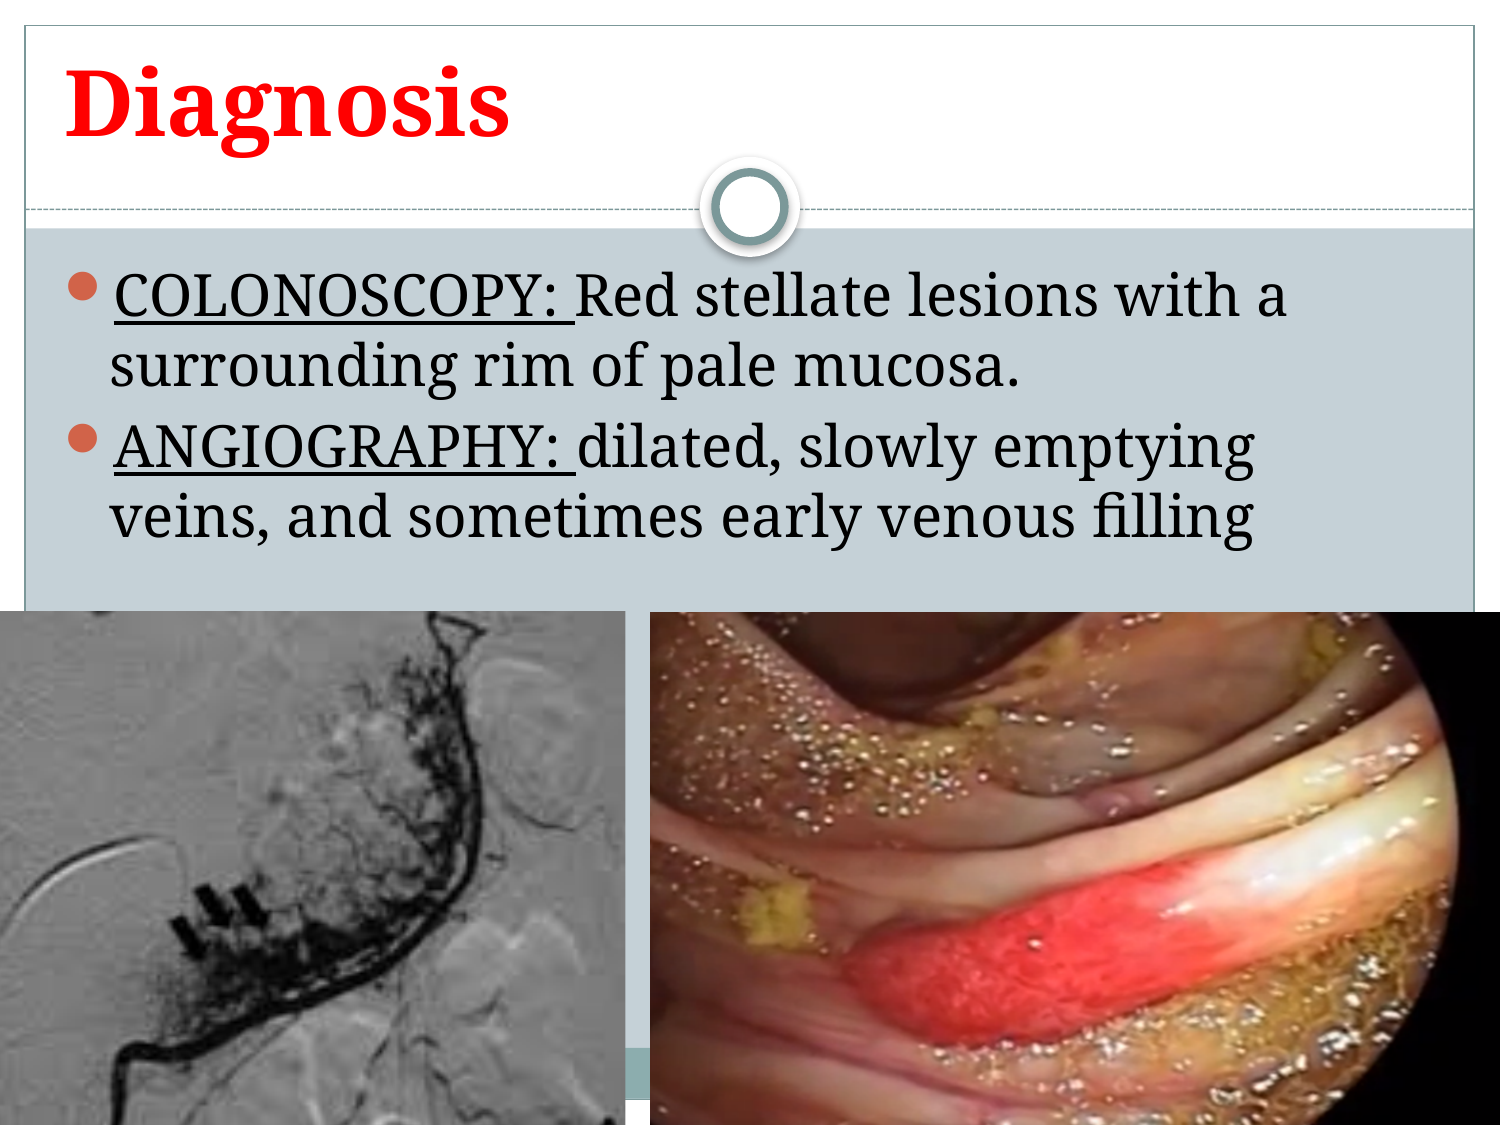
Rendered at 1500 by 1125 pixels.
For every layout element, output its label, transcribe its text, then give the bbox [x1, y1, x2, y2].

title Diagnosis [49, 37, 1450, 162]
picture [0, 590, 626, 1125]
list COLONOSCOPY: Red stellate lesions with a surrounding rim of pale mucosa. ANGIOGRAPHY: dilated, slowly emptying veins, and sometimes early venous ﬁlling [49, 250, 1445, 1125]
picture [649, 612, 1500, 1125]
